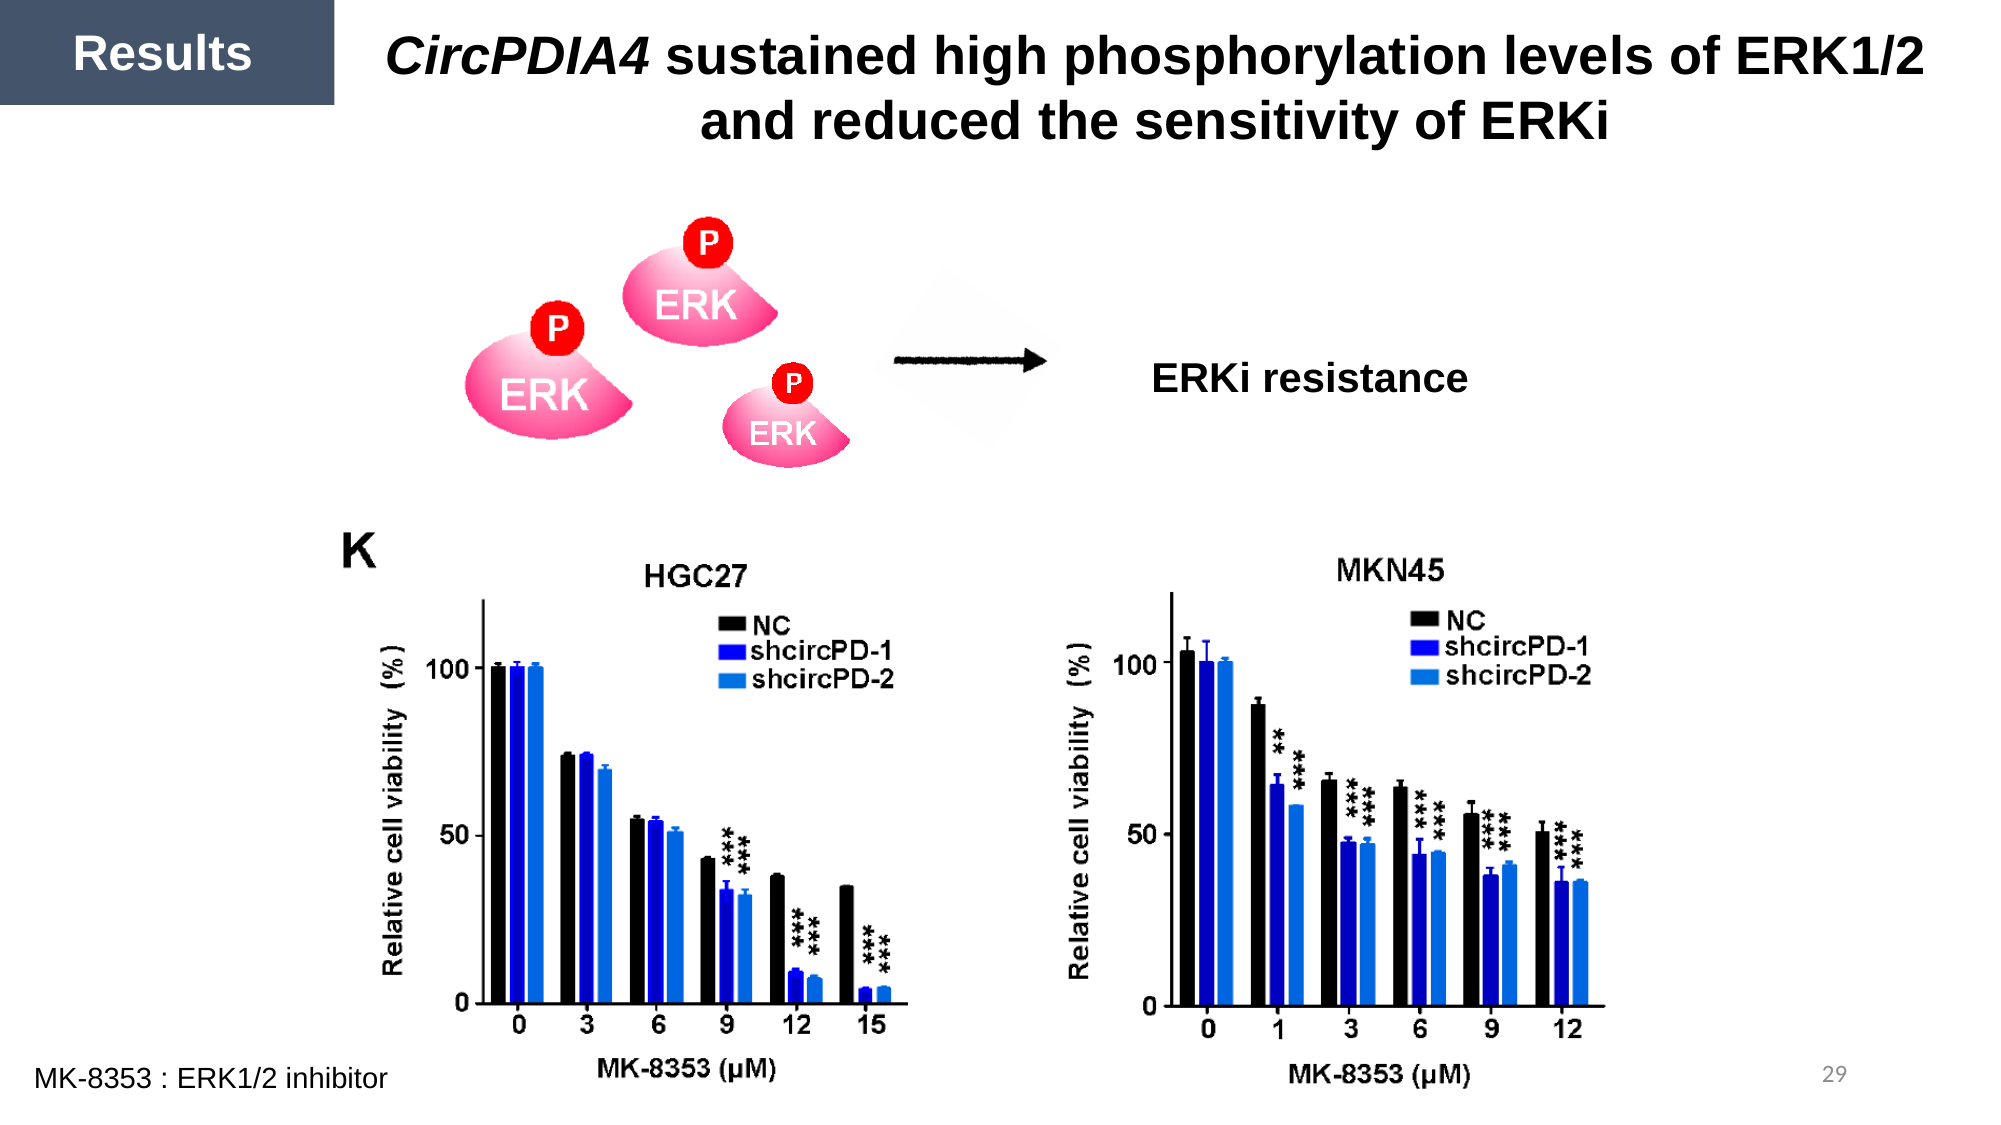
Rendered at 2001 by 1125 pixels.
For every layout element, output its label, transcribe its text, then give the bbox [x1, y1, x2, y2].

picture [333, 524, 939, 1095]
text_box CircPDIA4 sustained high phosphorylation levels of ERK1/2 and reduced the sensitivity of ERKi [360, 12, 1953, 158]
text_box Results [0, 12, 331, 88]
text_box [0, 0, 335, 106]
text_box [457, 205, 1486, 469]
picture [1060, 517, 1680, 1102]
text_box MK-8353 : ERK1/2 inhibitor [19, 1052, 404, 1102]
slide_number 29 [1412, 1042, 1863, 1103]
